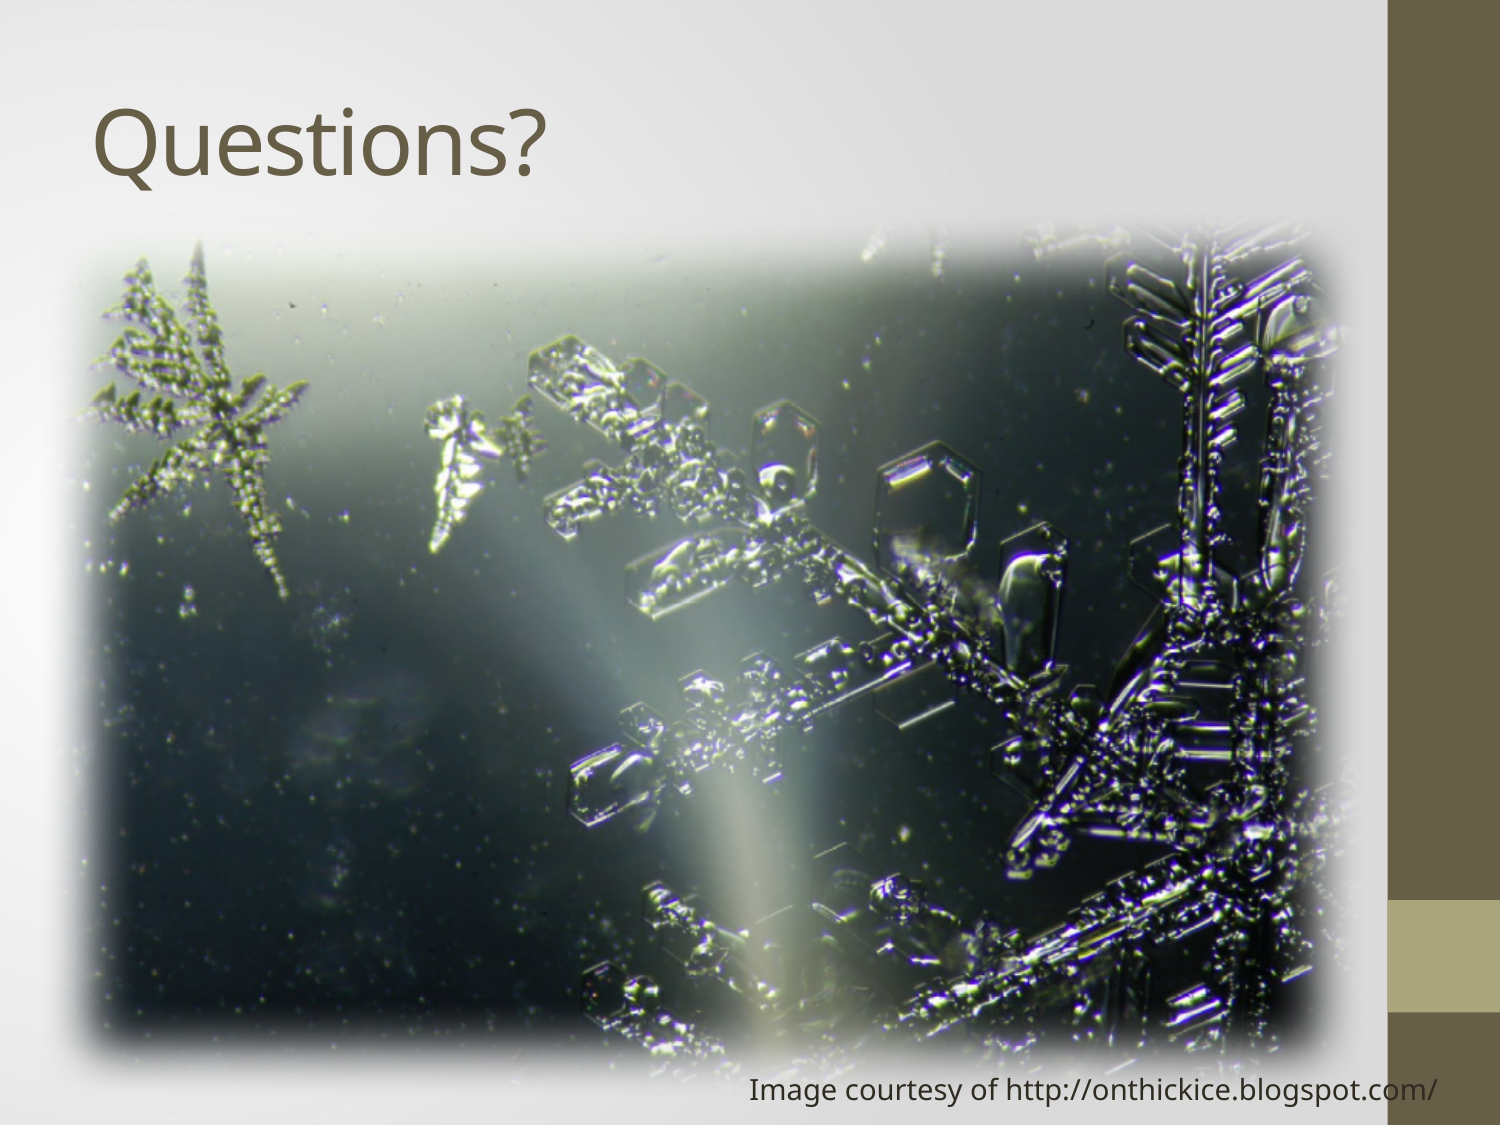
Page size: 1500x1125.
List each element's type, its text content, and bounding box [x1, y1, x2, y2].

picture [40, 210, 1367, 1101]
text_box Image courtesy of http://onthickice.blogspot.com/ [734, 1064, 1500, 1115]
title Questions? [75, 45, 1325, 203]
